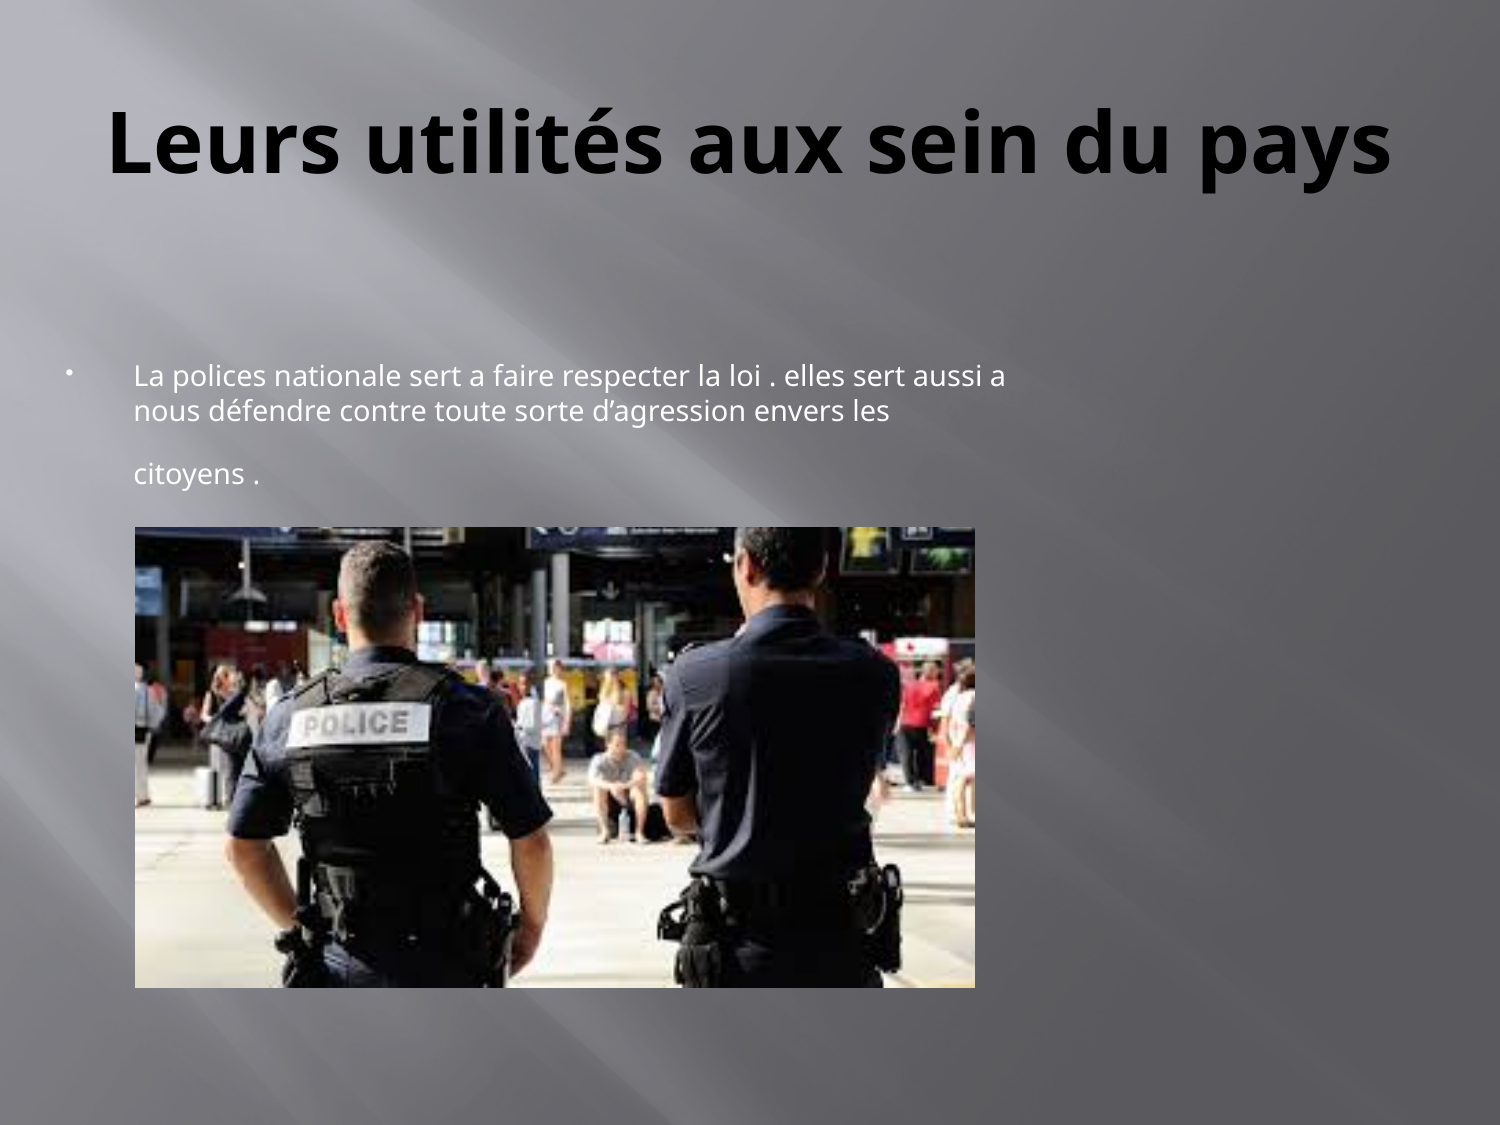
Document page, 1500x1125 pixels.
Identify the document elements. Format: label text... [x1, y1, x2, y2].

picture [135, 526, 975, 988]
list La polices nationale sert a faire respecter la loi . elles sert aussi a nous défendre contre toute sorte d’agression envers les citoyens . [29, 349, 1034, 504]
title Leurs utilités aux sein du pays [75, 45, 1425, 233]
